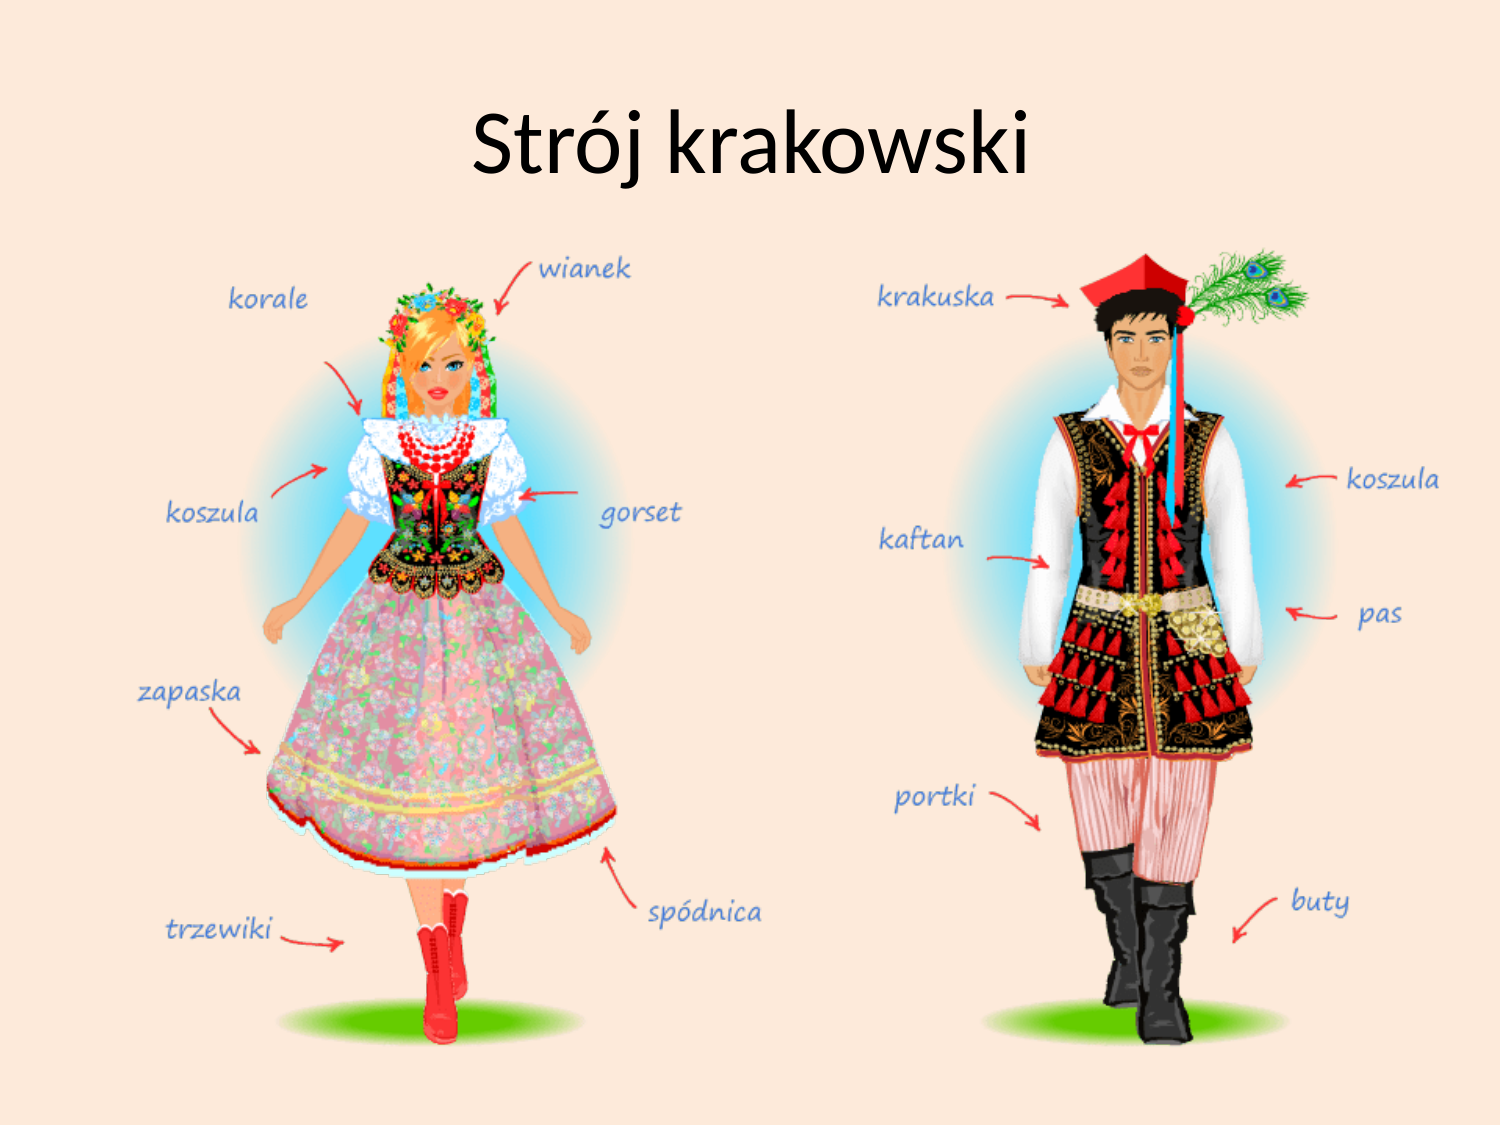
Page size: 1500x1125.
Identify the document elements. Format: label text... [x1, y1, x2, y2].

picture [76, 243, 1500, 1057]
title Strój krakowski [76, 42, 1427, 231]
